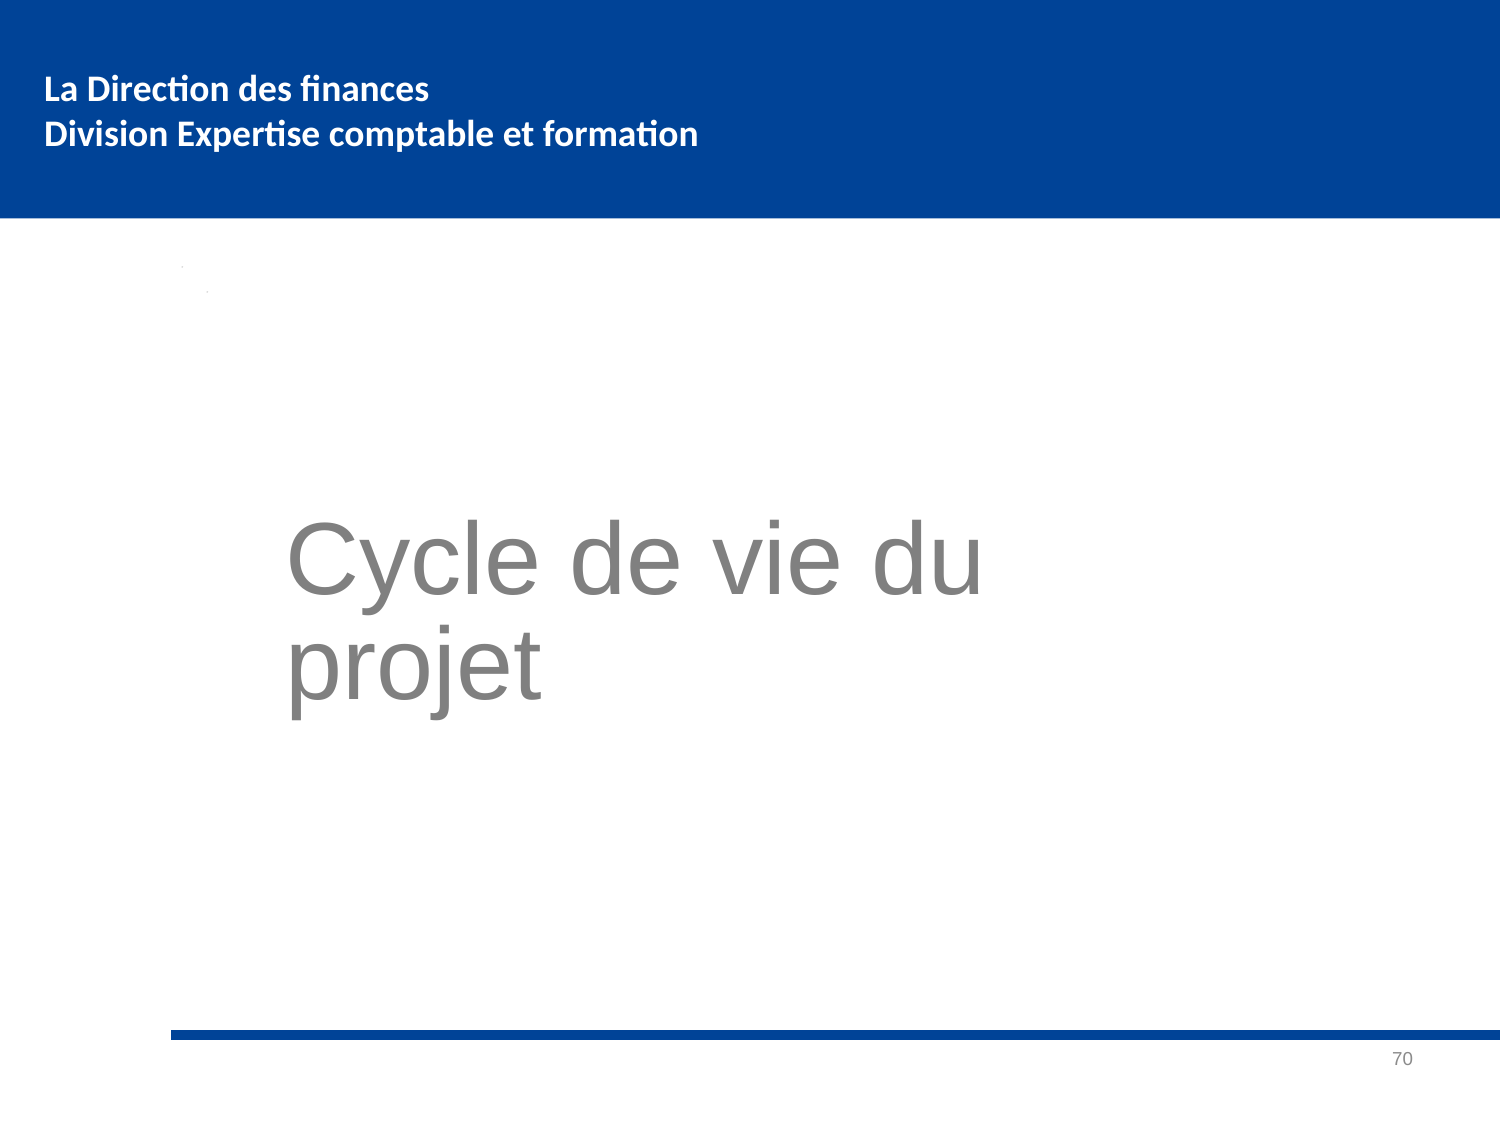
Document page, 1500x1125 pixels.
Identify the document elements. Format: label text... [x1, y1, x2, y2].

text_box [191, 282, 1319, 1001]
slide_number 70 [1340, 1046, 1414, 1077]
text_box [166, 257, 1294, 976]
